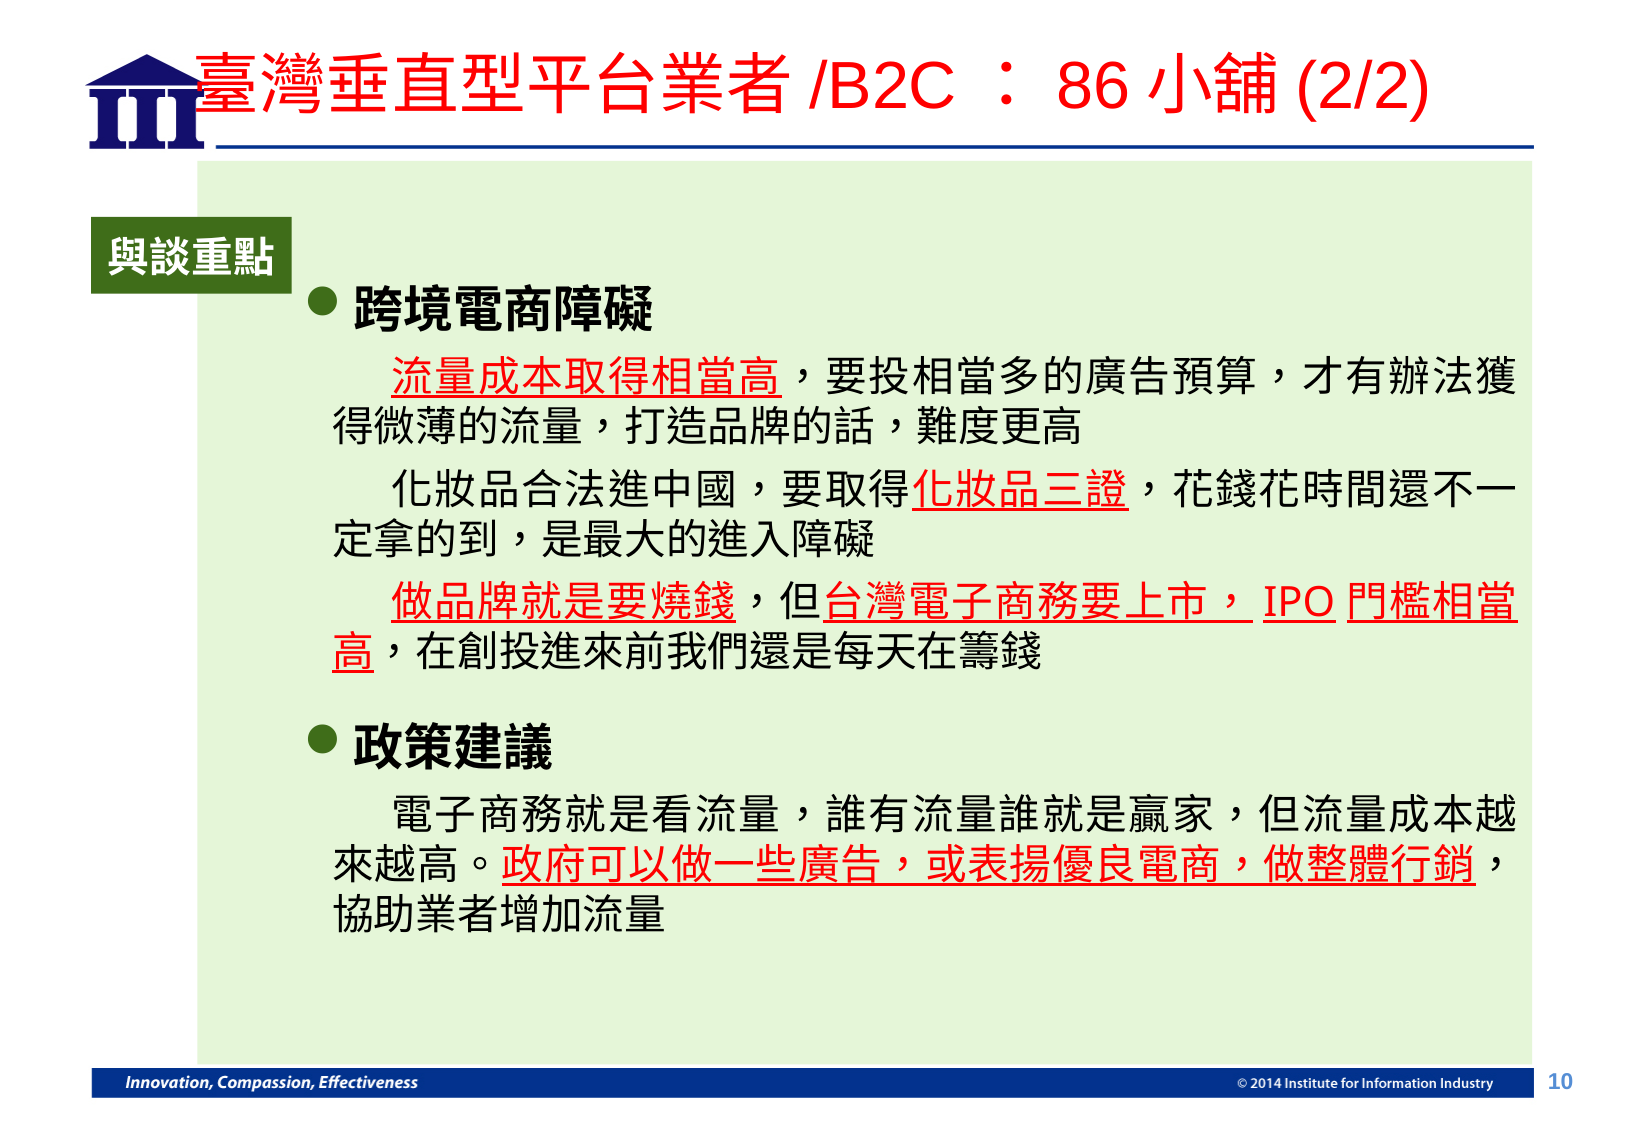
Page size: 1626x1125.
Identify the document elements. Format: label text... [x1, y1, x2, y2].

title 臺灣垂直型平台業者/B2C：86小舖(2/2) [174, 31, 1451, 133]
picture [0, 1, 1626, 1125]
text_box 跨境電商障礙 流量成本取得相當高，要投相當多的廣告預算，才有辦法獲得微薄的流量，打造品牌的話，難度更高 化妝品合法進中國，要取得化妝品三證，花錢花時間還不一定拿的到，是最大的進入障礙 做品牌就是要燒錢，但台灣電子商務要上市，IPO門檻相當高，在創投進來前我們還是每天在籌錢 政策建議 電子商務就是看流量，誰有流量誰就是贏家，但流量成本越來越高。政府可以做一些廣告，或表揚優良電商，做整體行銷，協助業者增加流量 [195, 159, 1534, 1067]
text_box 與談重點 [89, 215, 294, 296]
